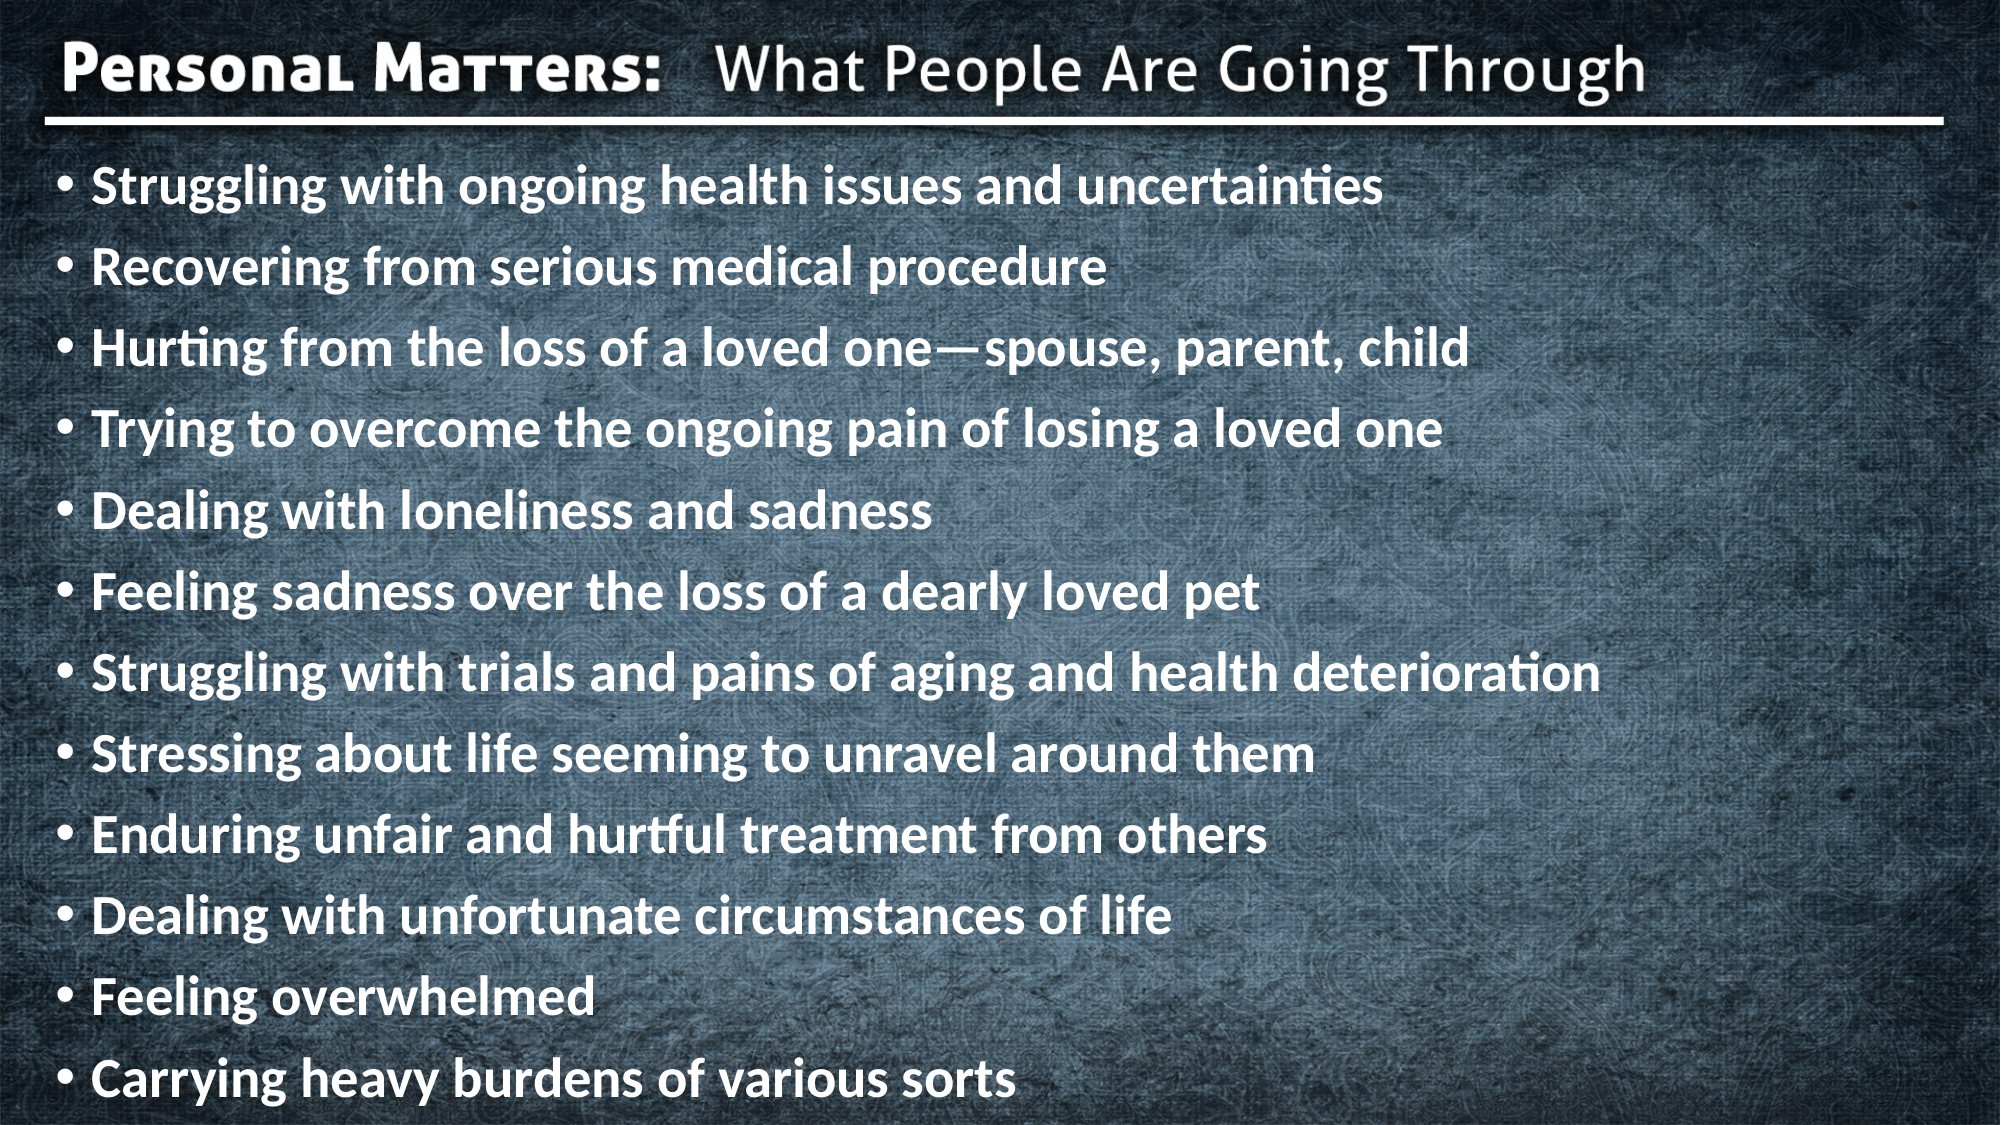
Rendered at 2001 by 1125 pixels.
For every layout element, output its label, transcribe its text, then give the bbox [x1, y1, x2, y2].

picture [0, 0, 2000, 1125]
list Struggling with ongoing health issues and uncertainties Recovering from serious medical procedure Hurting from the loss of a loved one—spouse, parent, child Trying to overcome the ongoing pain of losing a loved one Dealing with loneliness and sadness Feeling sadness over the loss of a dearly loved pet Struggling with trials and pains of aging and health deterioration Stressing about life seeming to unravel around them Enduring unfair and hurtful treatment from others Dealing with unfortunate circumstances of life Feeling overwhelmed Carrying heavy burdens of various sorts [40, 148, 1996, 1125]
